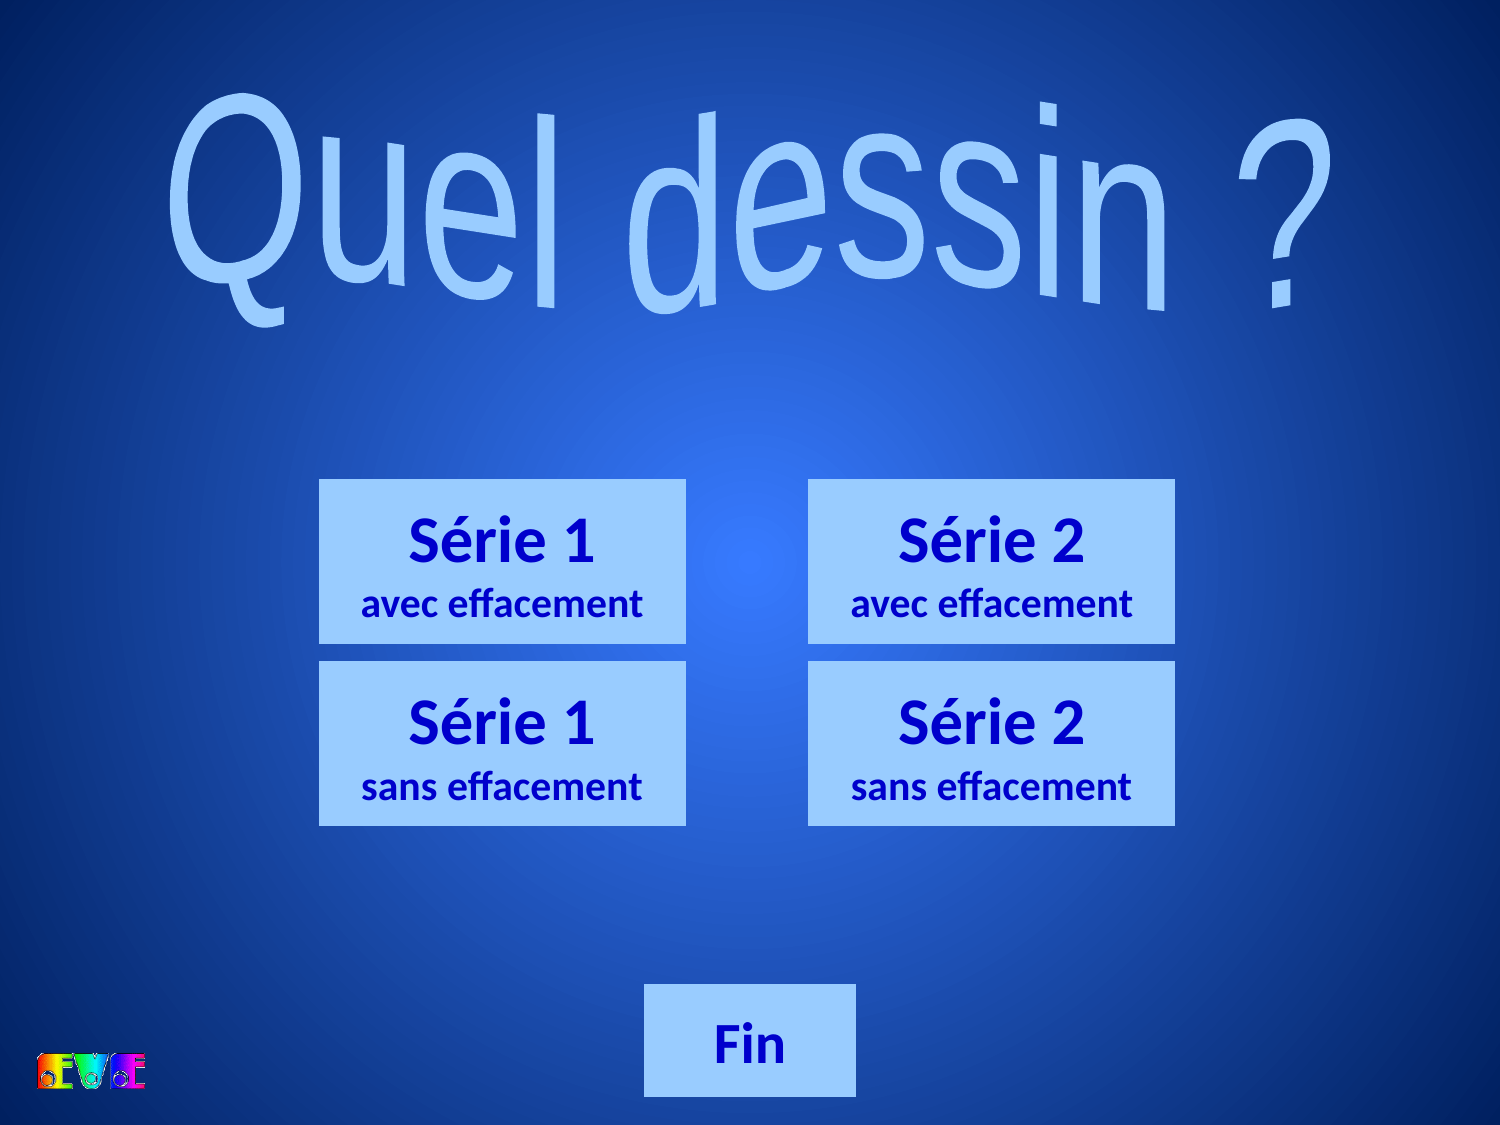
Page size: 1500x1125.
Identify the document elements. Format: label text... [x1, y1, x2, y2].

text_box Série 2 sans effacement [808, 660, 1176, 826]
picture [36, 1053, 146, 1090]
text_box [0, 0, 1500, 1125]
text_box Série 2 avec effacement [808, 478, 1176, 644]
text_box Série 1 avec effacement [318, 478, 686, 644]
text_box Série 1 sans effacement [318, 660, 686, 826]
text_box Fin [643, 984, 857, 1097]
